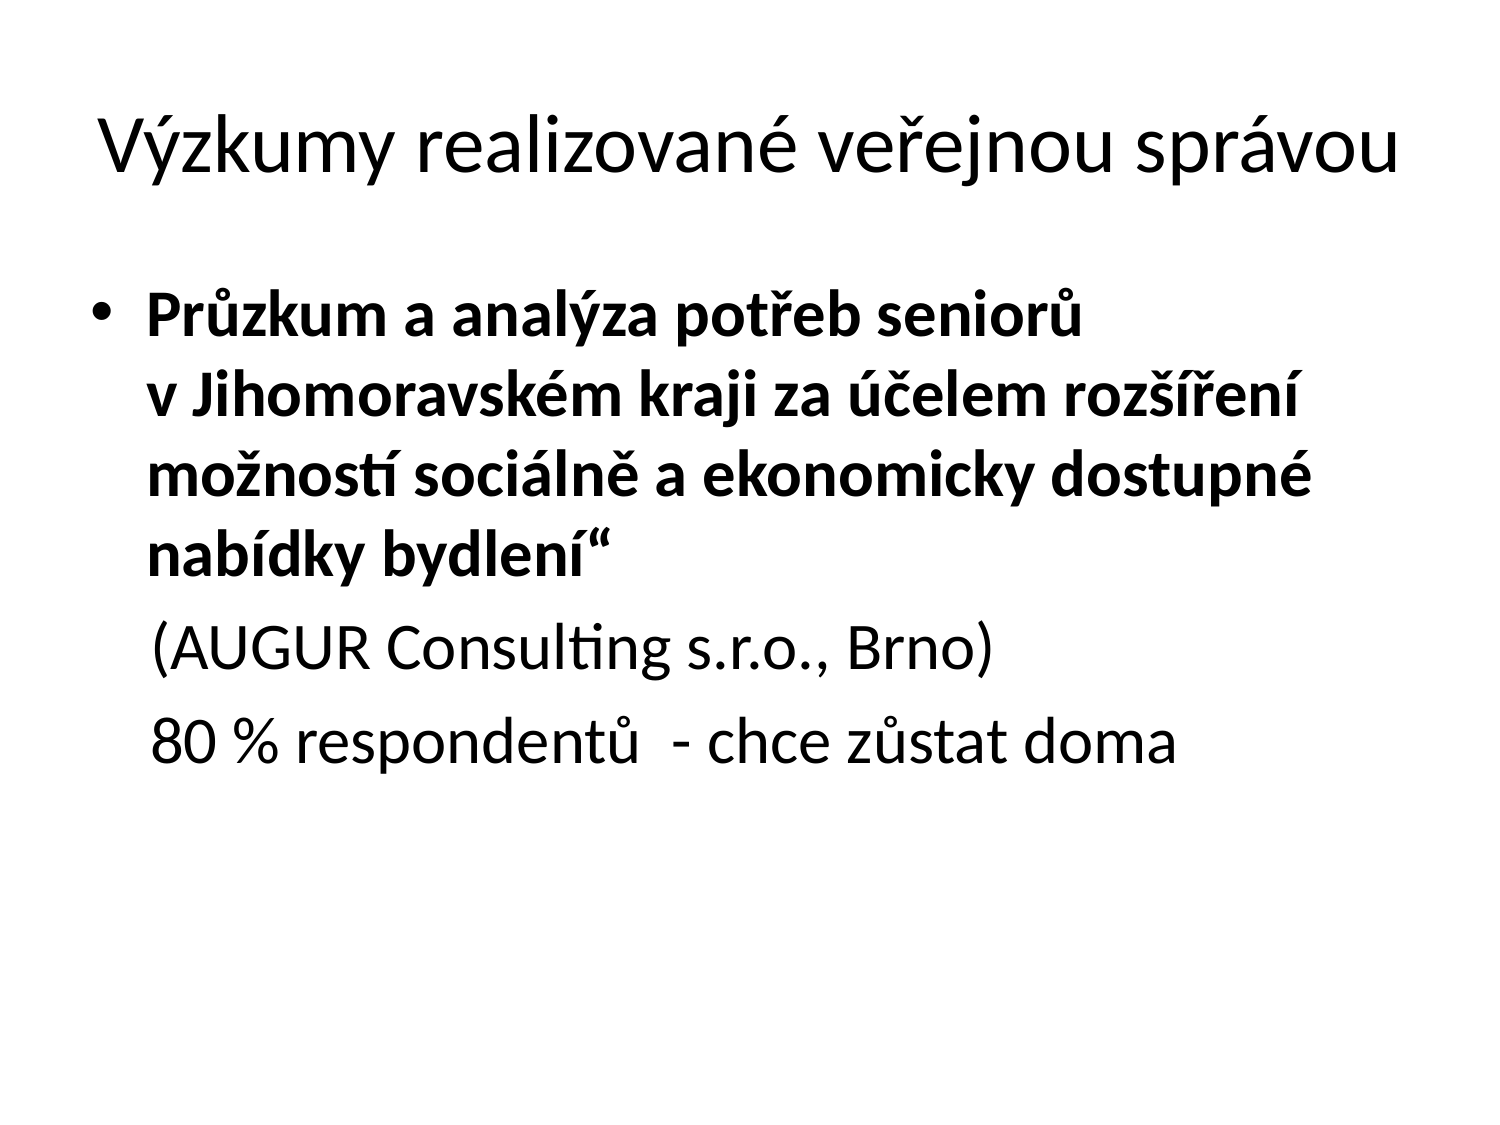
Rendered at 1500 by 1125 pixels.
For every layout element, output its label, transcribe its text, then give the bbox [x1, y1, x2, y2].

title Výzkumy realizované veřejnou správou [75, 45, 1425, 233]
list Průzkum a analýza potřeb seniorů v Jihomoravském kraji za účelem rozšíření možností sociálně a ekonomicky dostupné nabídky bydlení“ (AUGUR Consulting s.r.o., Brno) 80 % respondentů - chce zůstat doma [75, 262, 1425, 1005]
